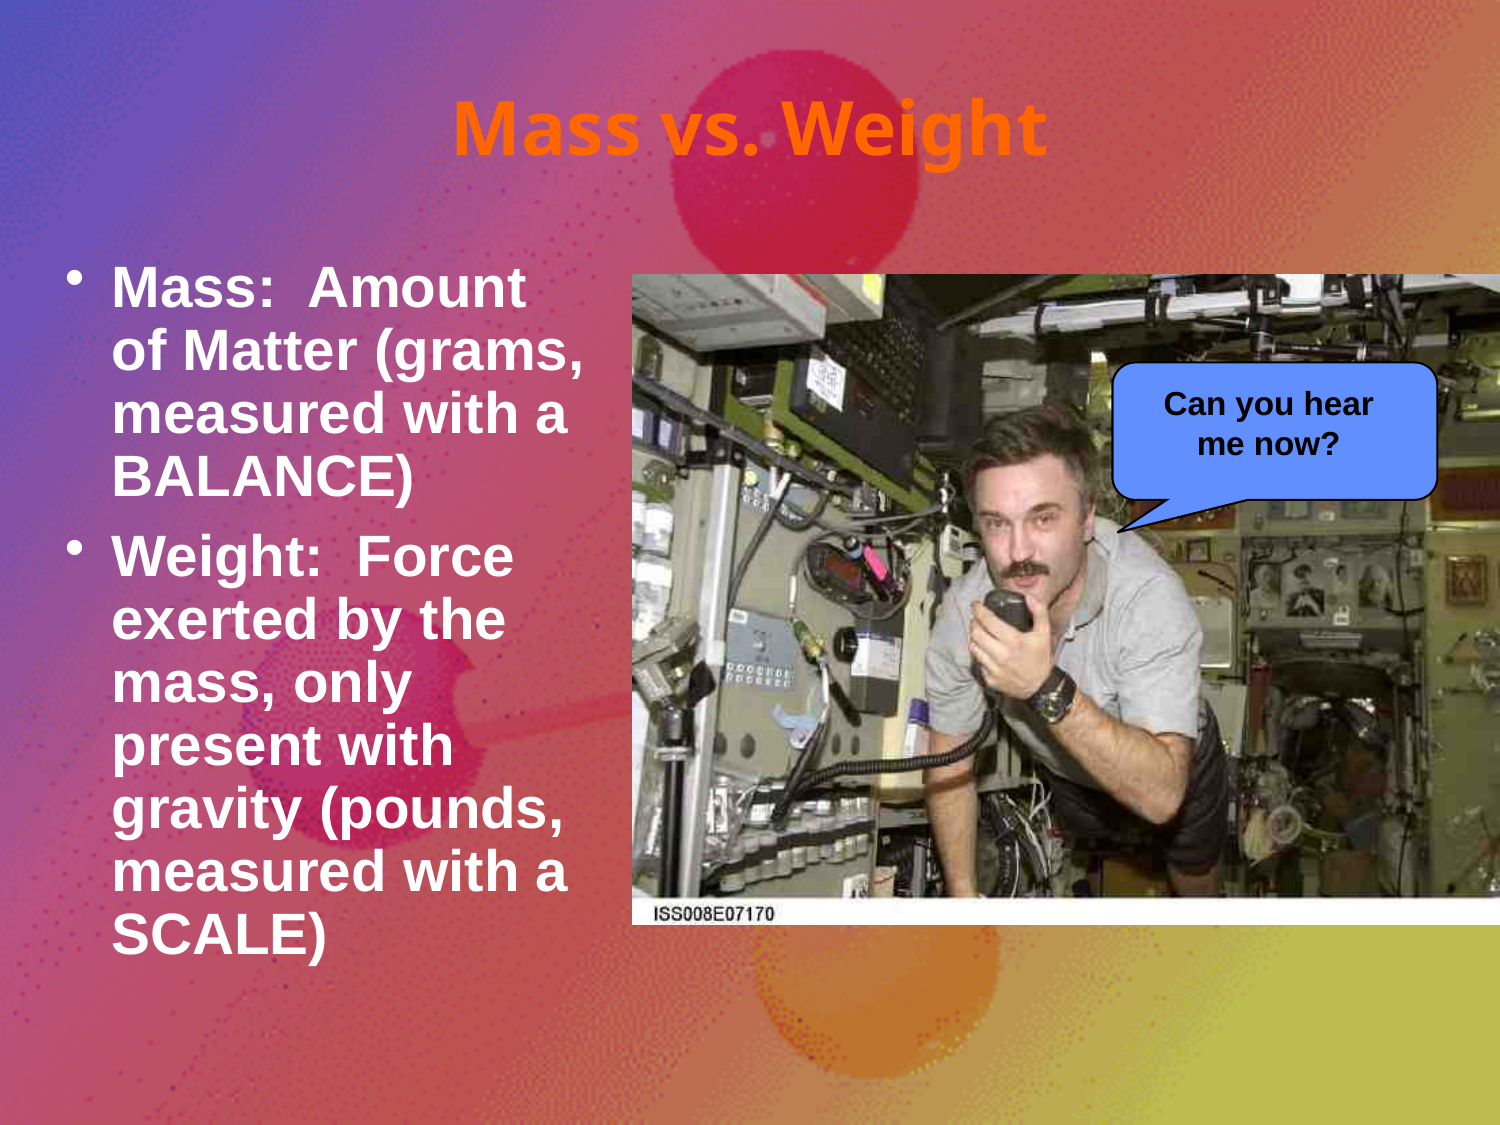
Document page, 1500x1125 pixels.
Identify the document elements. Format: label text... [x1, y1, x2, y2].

picture [0, 0, 1500, 1125]
title Mass vs. Weight [162, 37, 1338, 225]
list Mass: Amount of Matter (grams, measured with a BALANCE) Weight: Force exerted by the mass, only present with gravity (pounds, measured with a SCALE) [50, 249, 613, 988]
